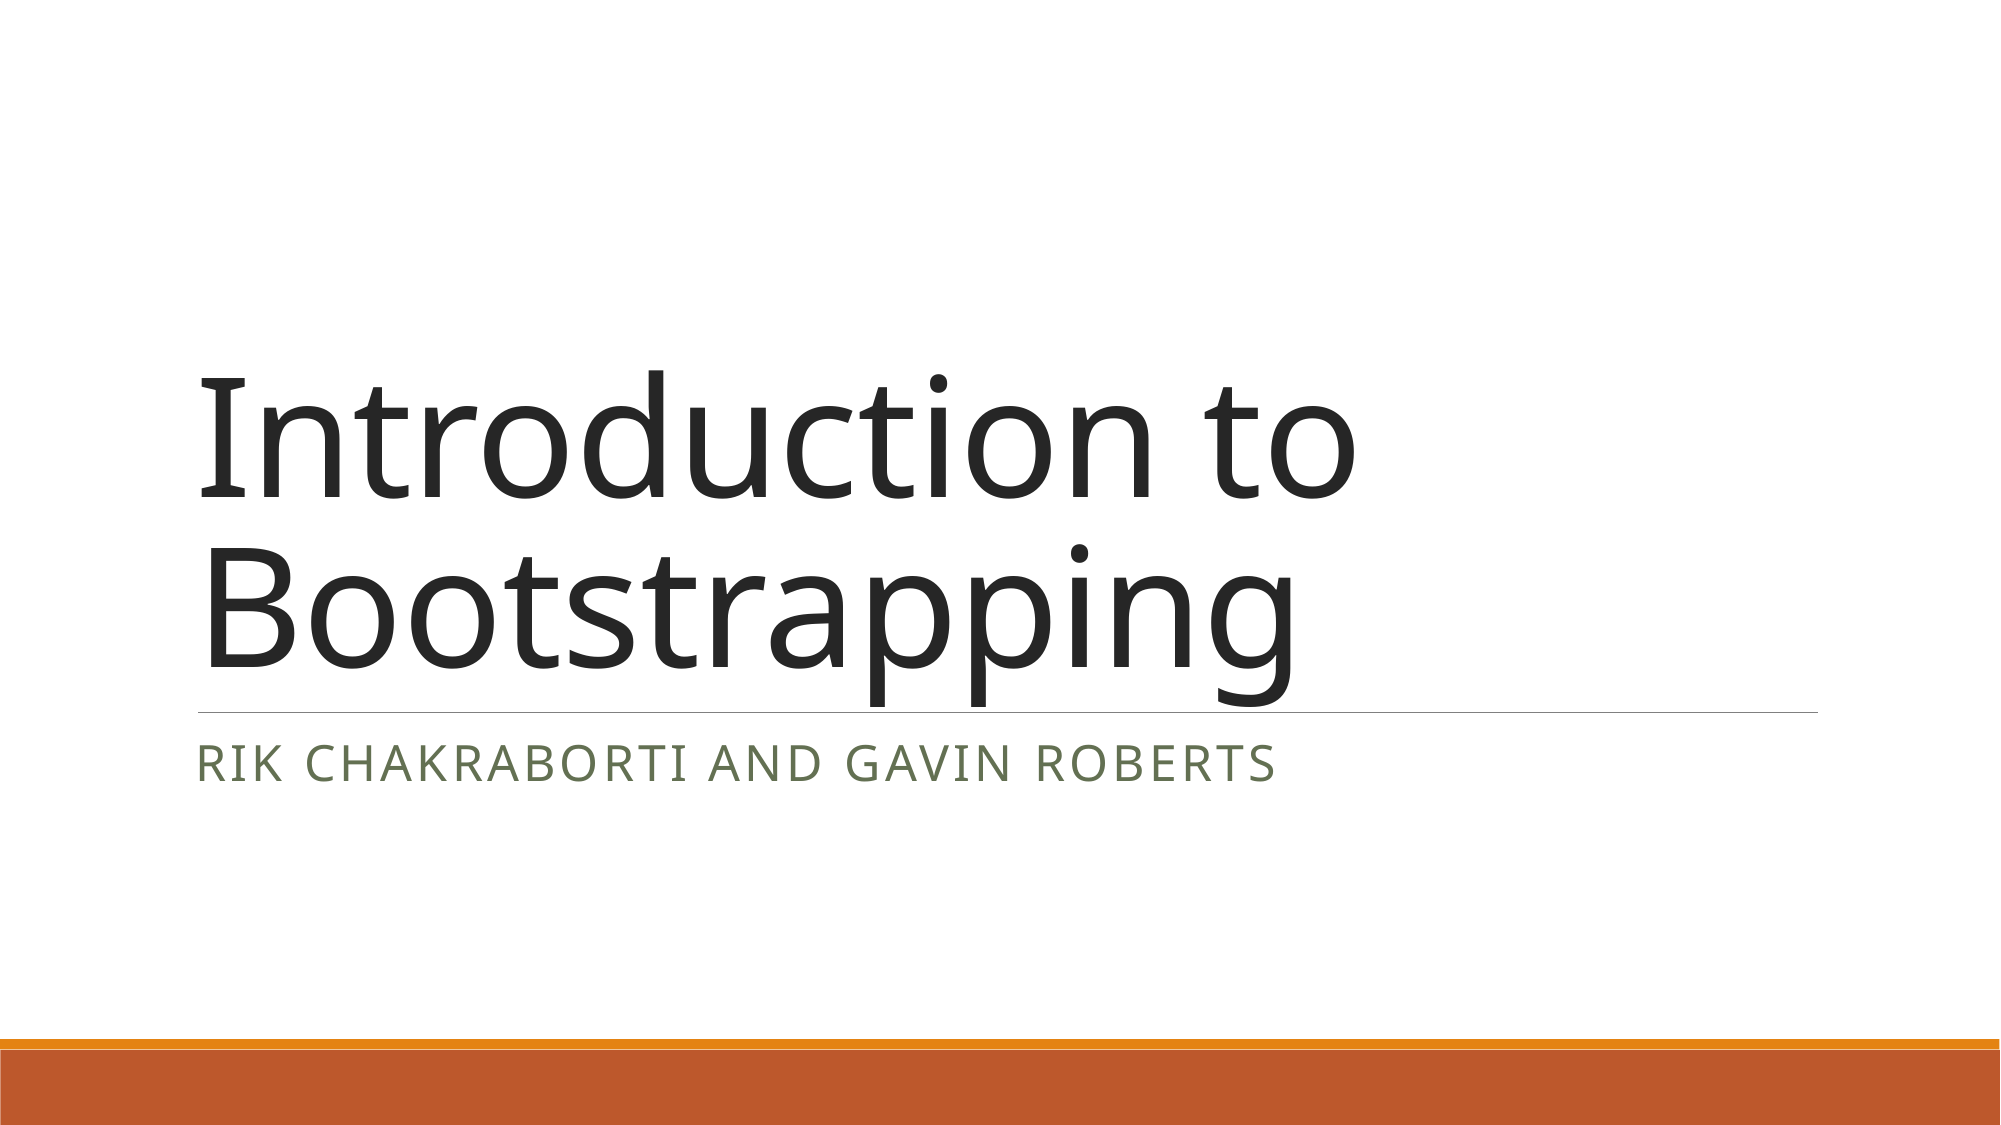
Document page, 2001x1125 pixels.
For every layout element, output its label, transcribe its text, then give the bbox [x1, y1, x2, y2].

subtitle Rik Chakraborti and Gavin Roberts [180, 730, 1831, 919]
title Introduction to Bootstrapping [180, 124, 1830, 710]
